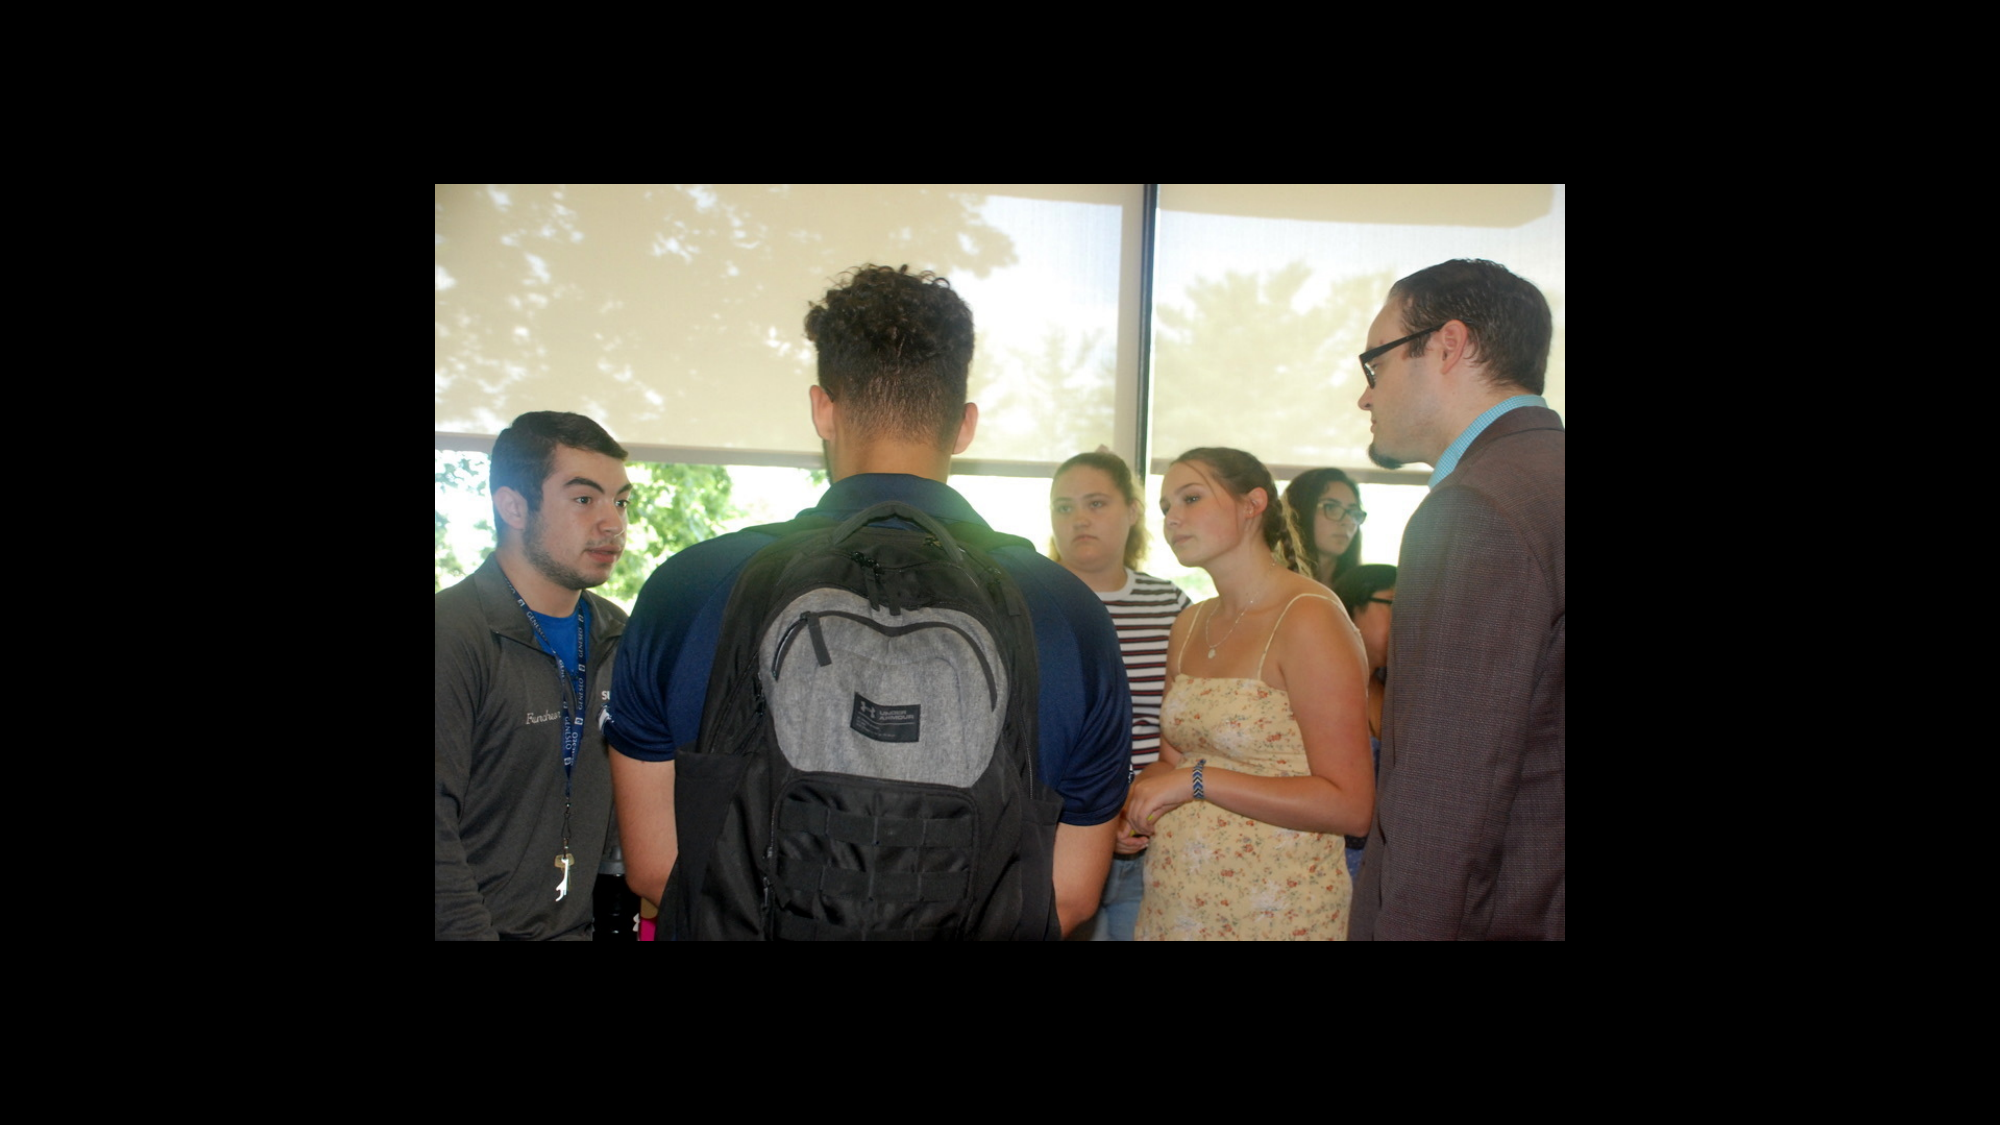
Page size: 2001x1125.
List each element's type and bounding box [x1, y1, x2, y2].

picture [435, 184, 1565, 941]
